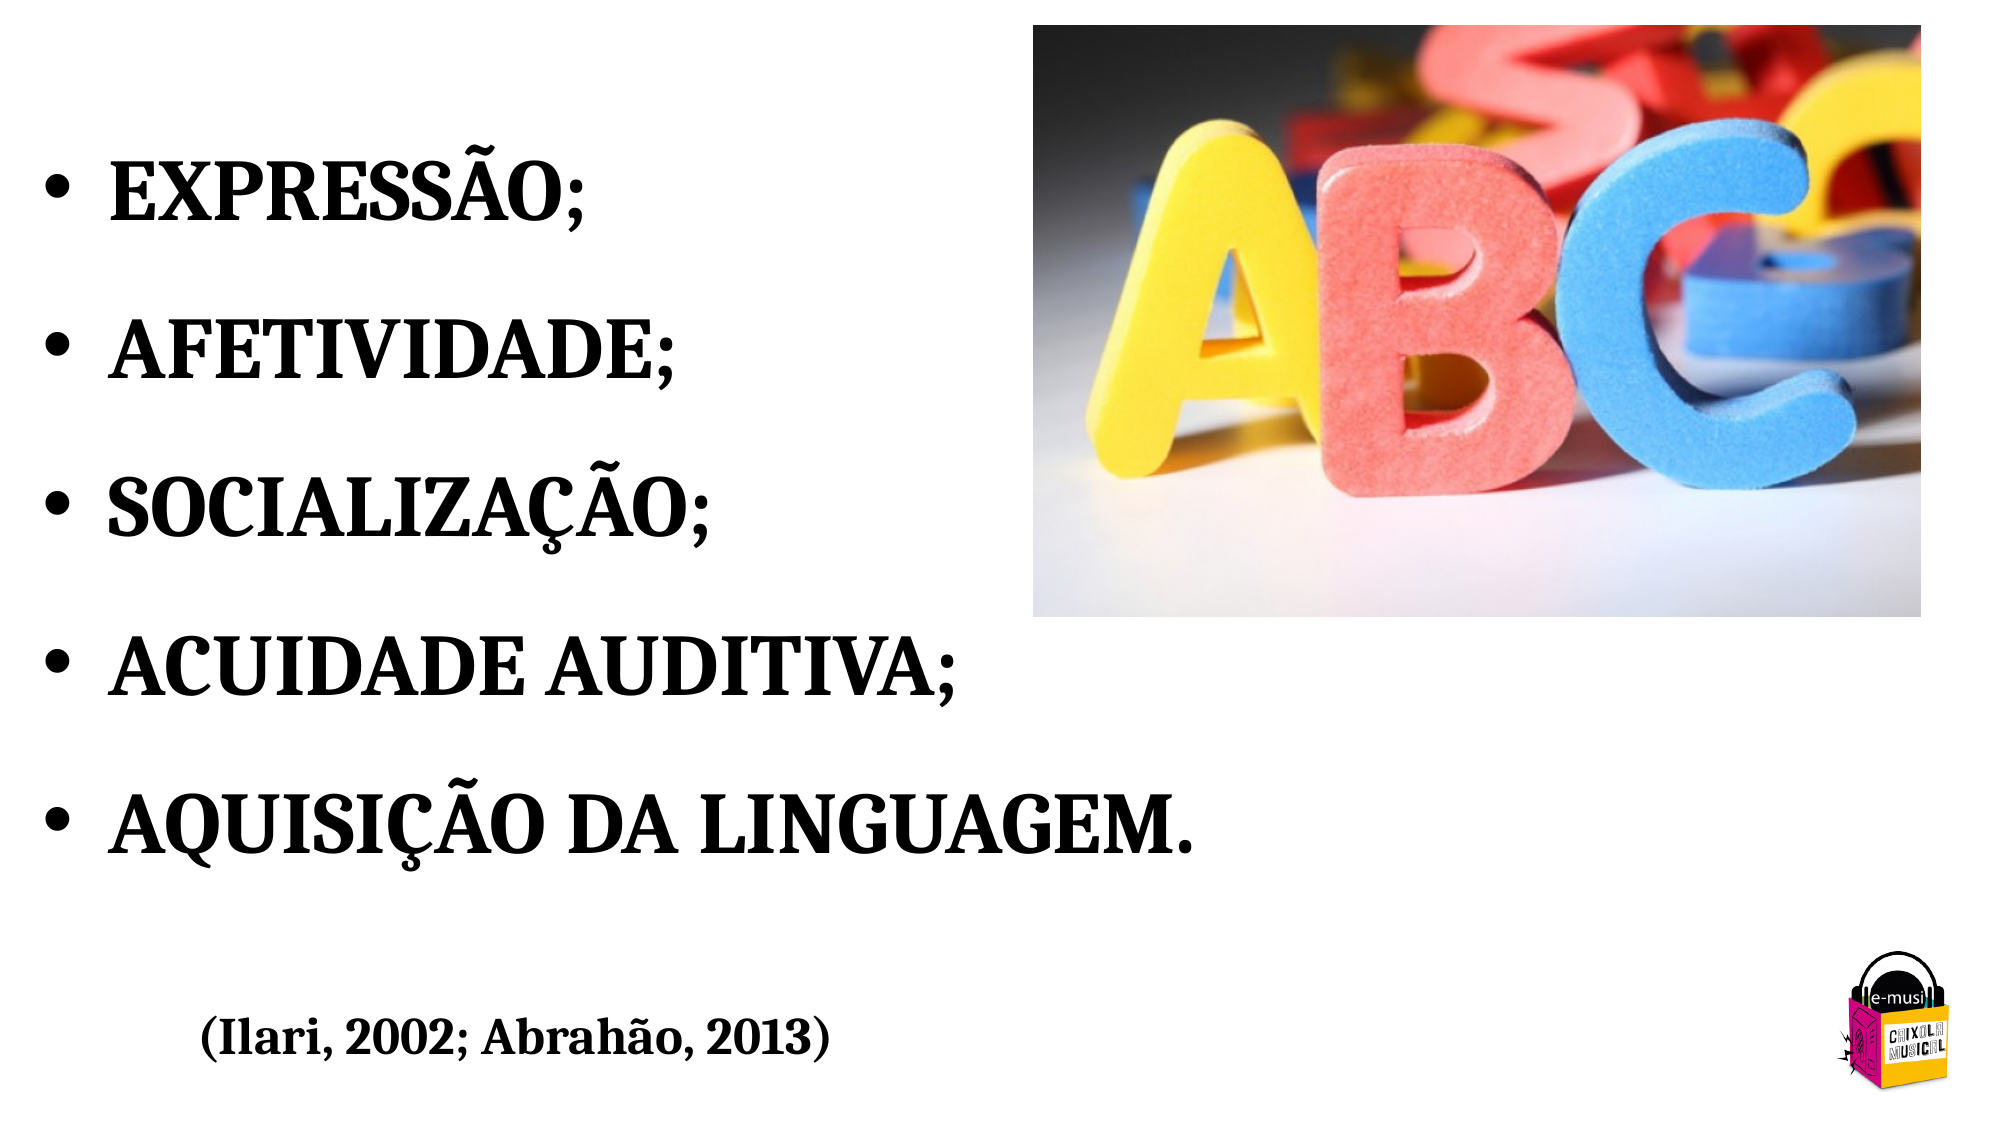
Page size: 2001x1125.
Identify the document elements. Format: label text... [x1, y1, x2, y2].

picture [1833, 950, 1964, 1092]
picture [1032, 24, 1921, 617]
text_box EXPRESSÃO; AFETIVIDADE; SOCIALIZAÇÃO; ACUIDADE AUDITIVA; AQUISIÇÃO DA LINGUAGEM. [28, 72, 1407, 879]
text_box (Ilari, 2002; Abrahão, 2013) [182, 994, 861, 1073]
